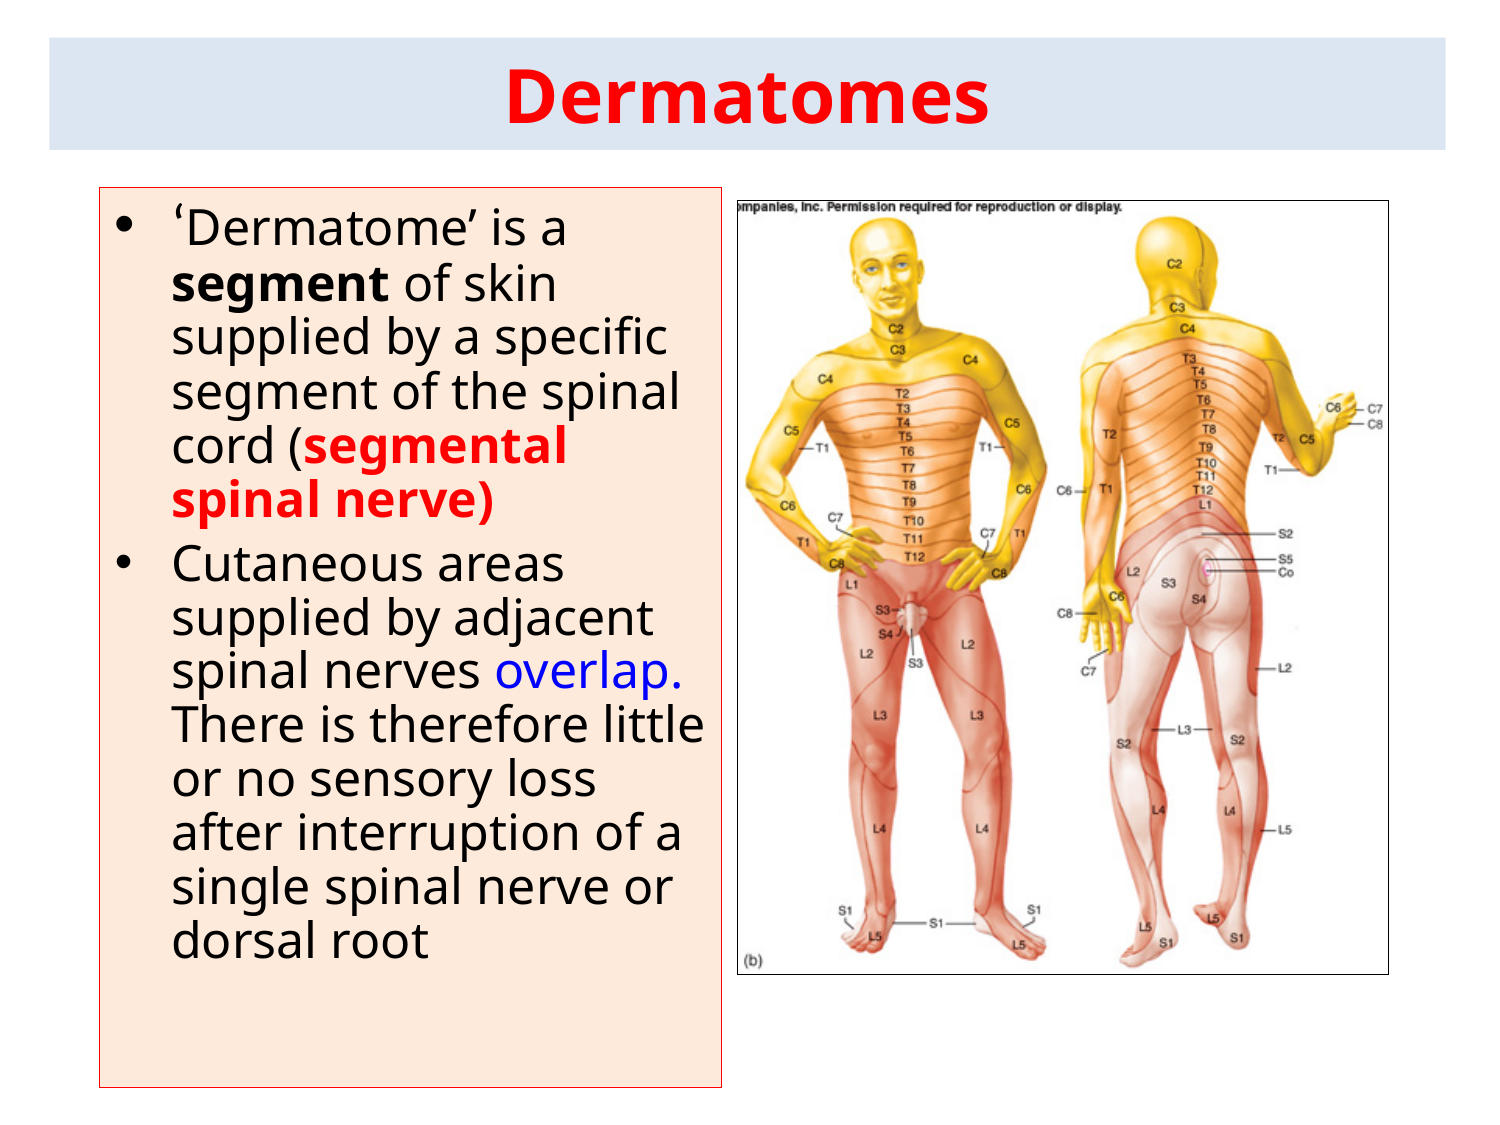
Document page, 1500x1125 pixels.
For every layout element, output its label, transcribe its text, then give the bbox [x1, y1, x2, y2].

list ‘Dermatome’ is a segment of skin supplied by a specific segment of the spinal cord (segmental spinal nerve) Cutaneous areas supplied by adjacent spinal nerves overlap. There is therefore little or no sensory loss after interruption of a single spinal nerve or dorsal root [99, 187, 722, 1088]
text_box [737, 199, 1390, 976]
title Dermatomes [49, 37, 1446, 150]
